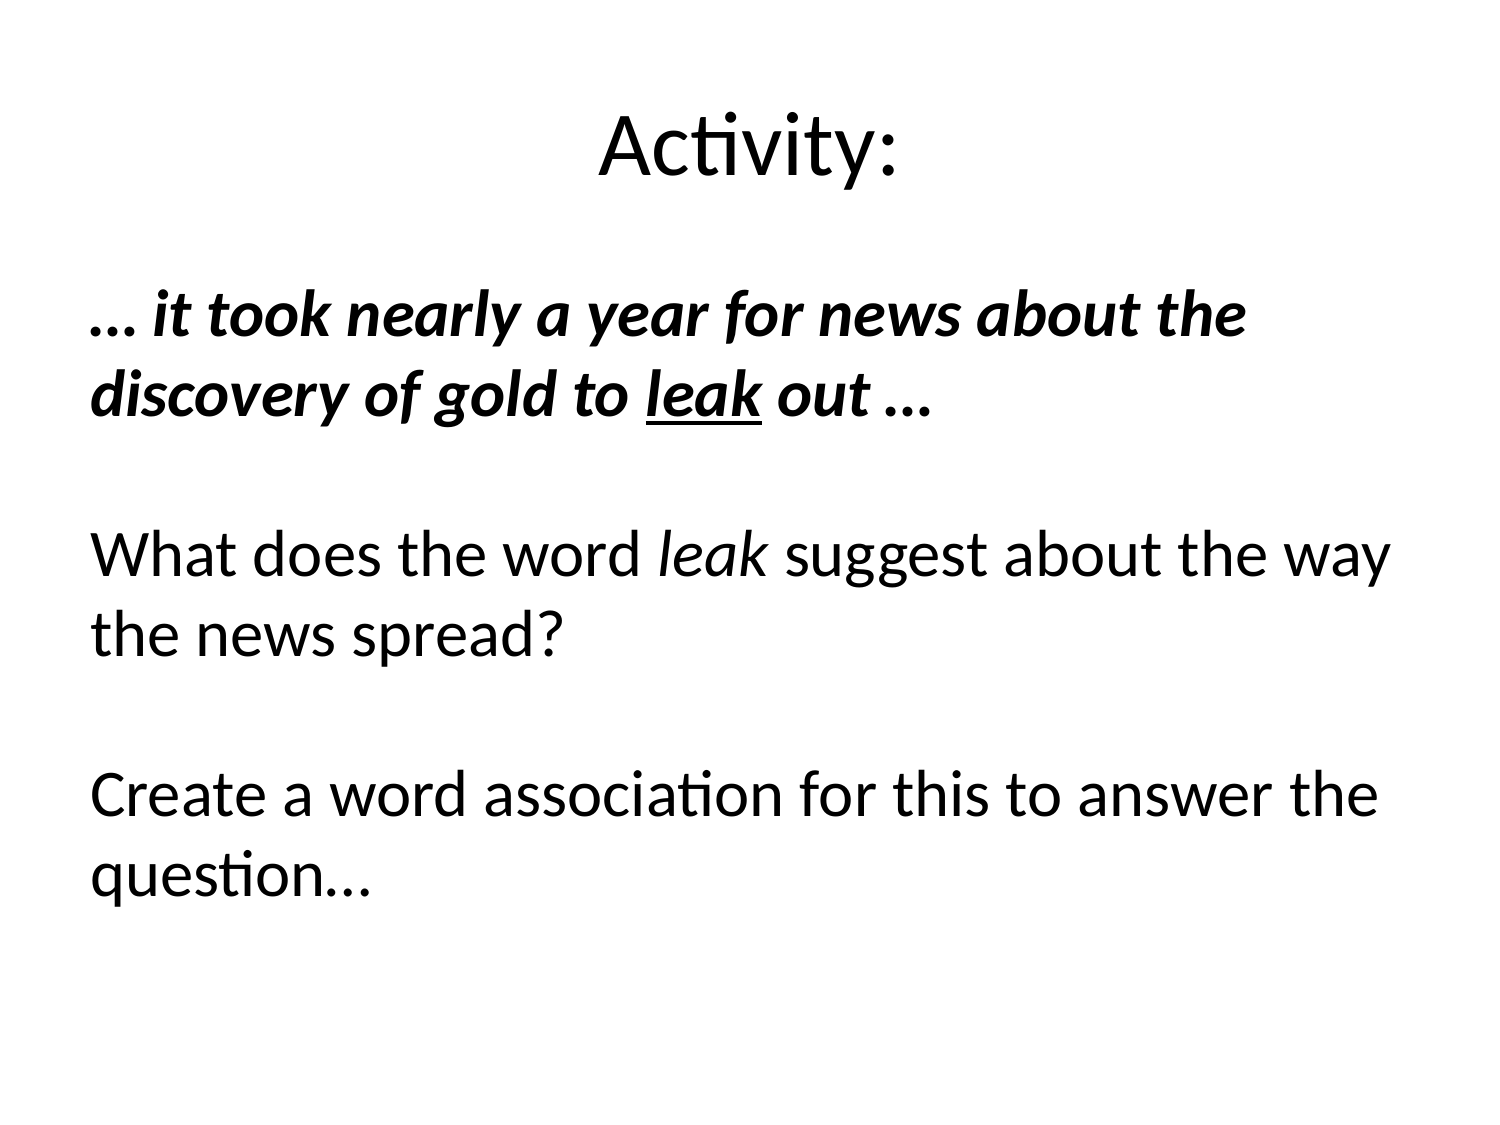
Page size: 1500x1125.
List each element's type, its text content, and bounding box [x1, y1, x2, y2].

title Activity: [75, 45, 1425, 233]
list … it took nearly a year for news about the discovery of gold to leak out … What does the word leak suggest about the way the news spread? Create a word association for this to answer the question… [75, 262, 1425, 1005]
